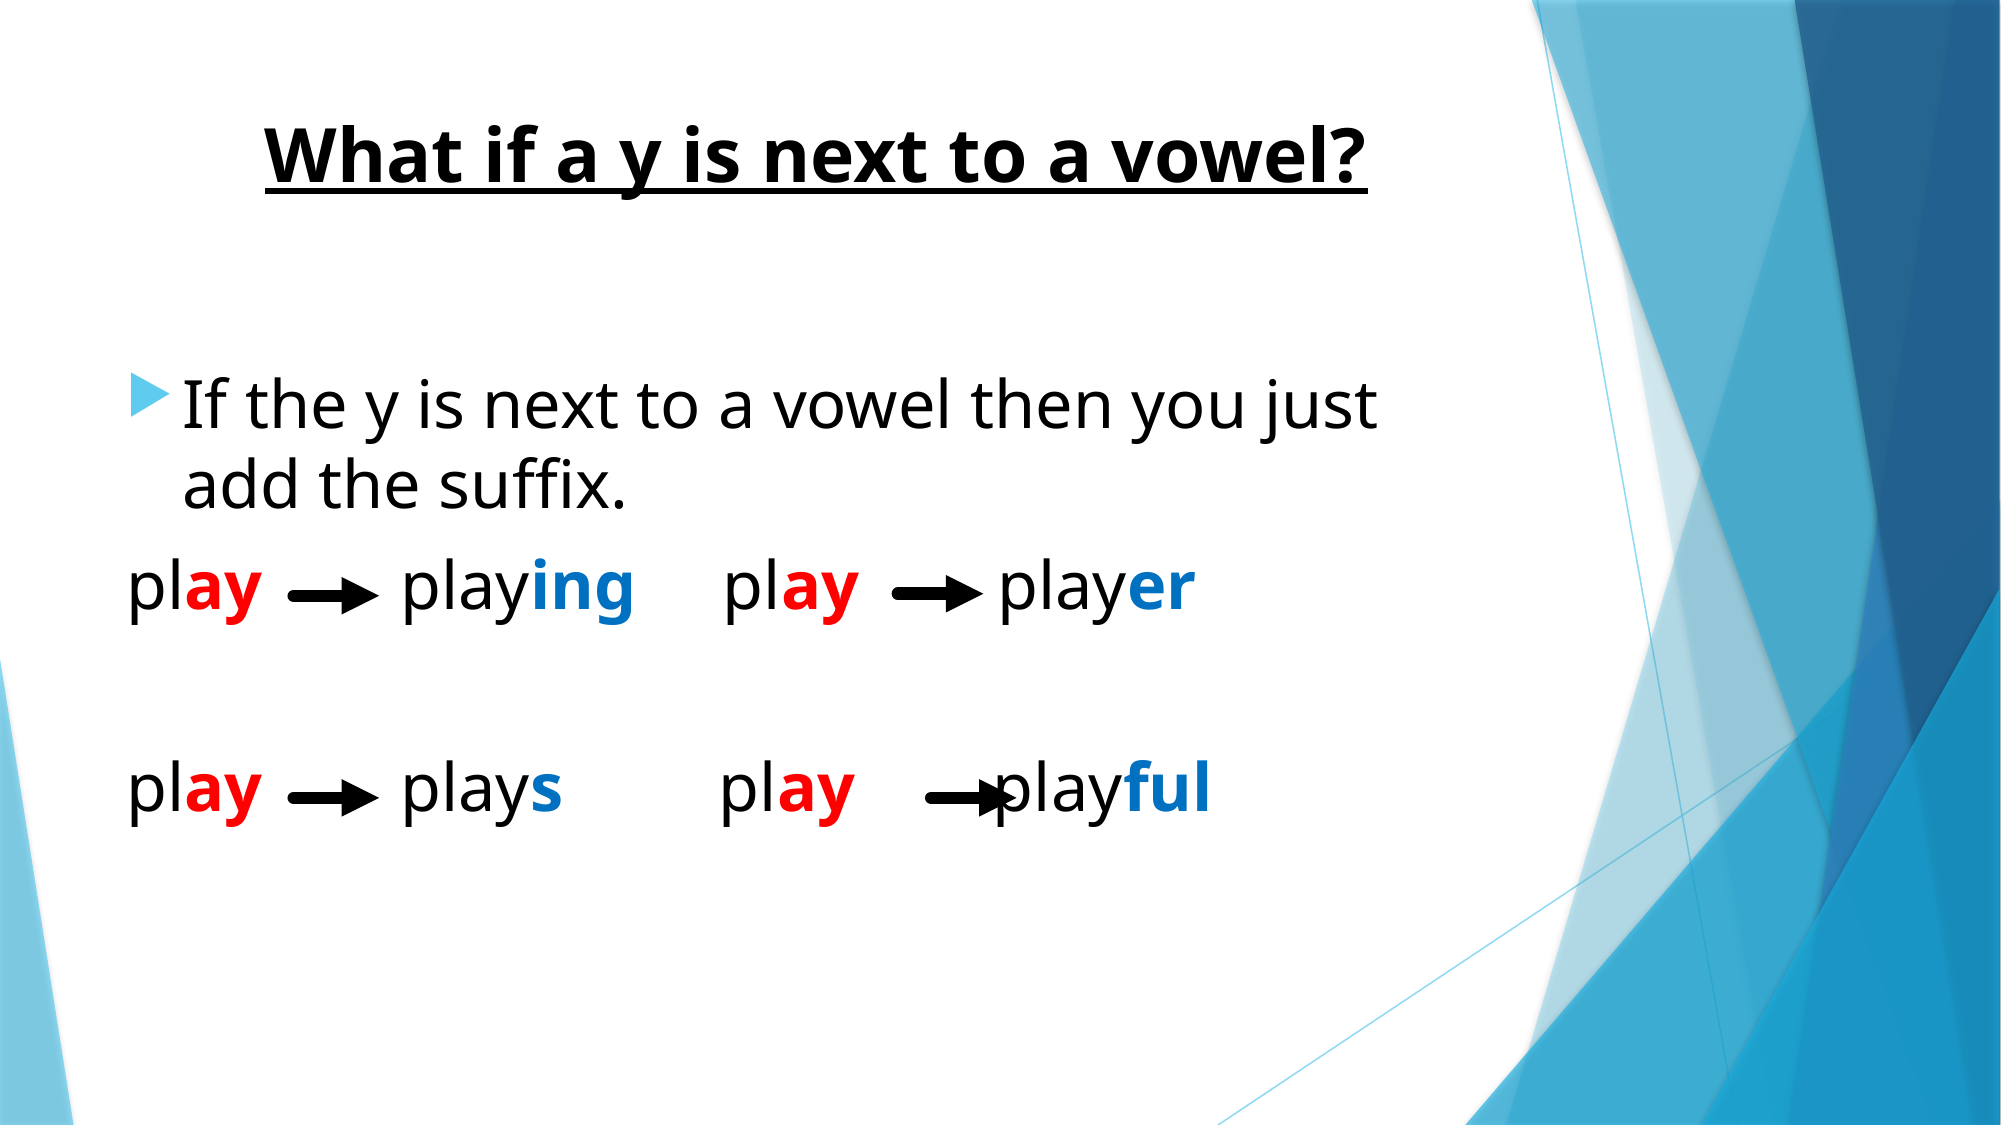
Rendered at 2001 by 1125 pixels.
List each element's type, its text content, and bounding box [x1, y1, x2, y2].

title What if a y is next to a vowel? [111, 99, 1522, 317]
list If the y is next to a vowel then you just add the suffix. play playing play player play plays play playful [111, 354, 1522, 992]
